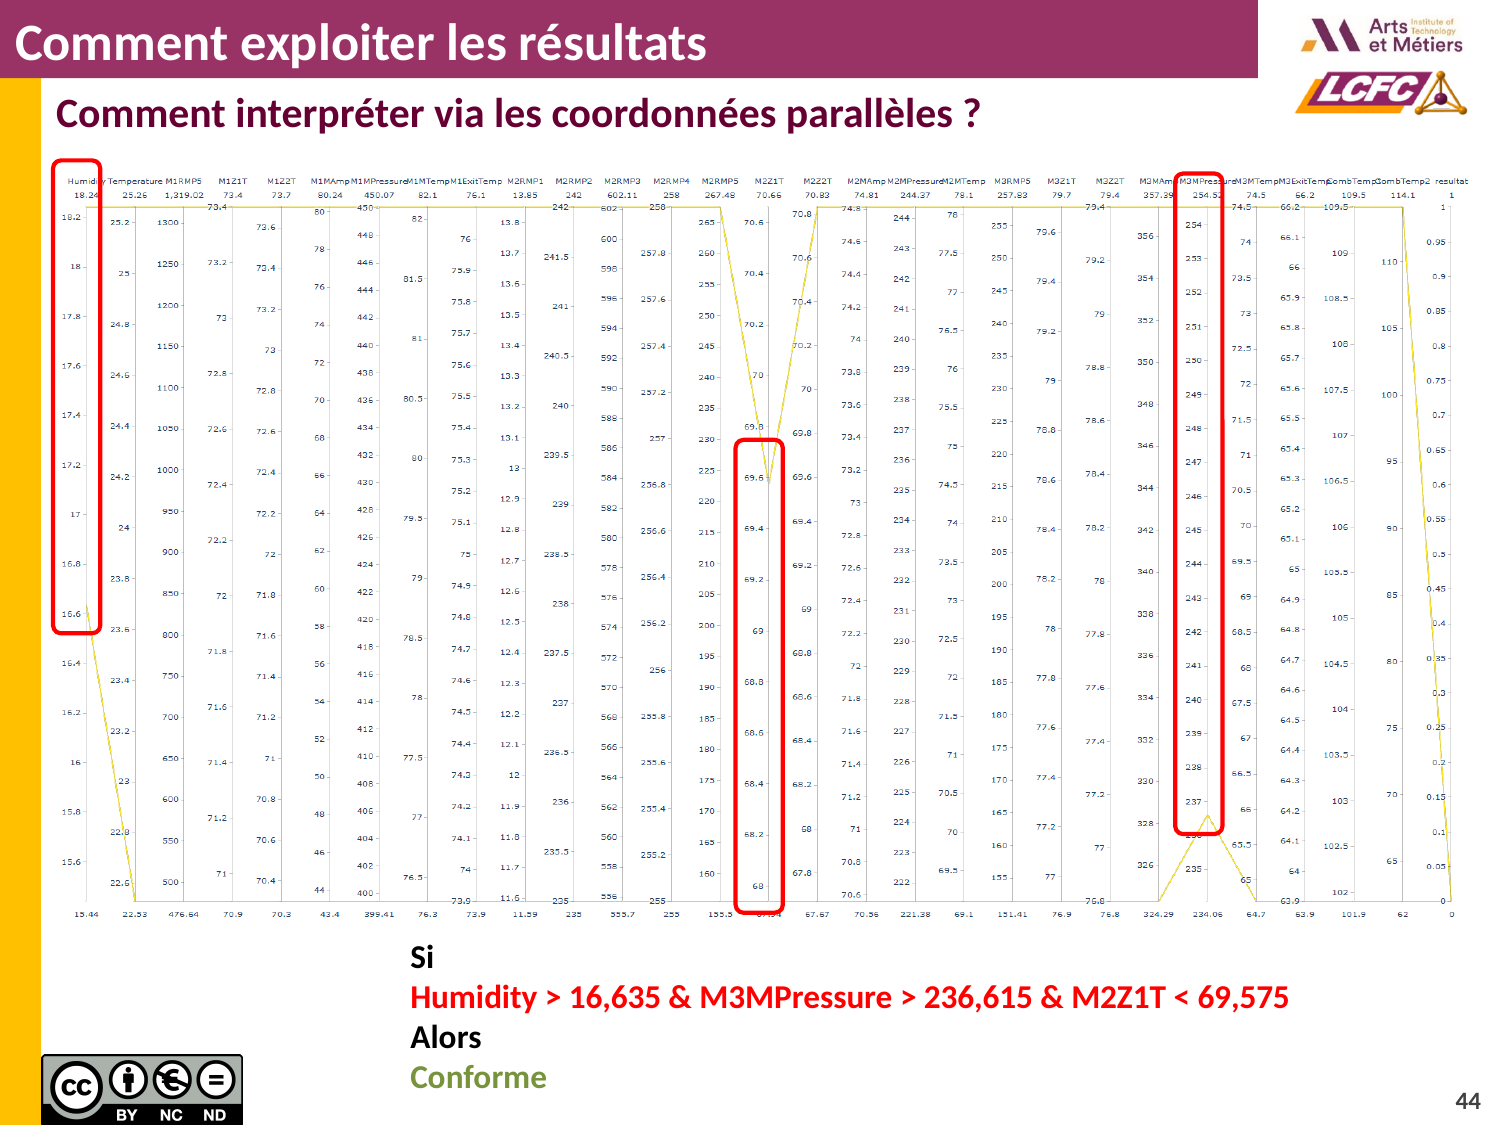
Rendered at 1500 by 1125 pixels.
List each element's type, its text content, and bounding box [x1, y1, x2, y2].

picture [1293, 63, 1469, 121]
picture [41, 1054, 243, 1125]
text_box Si Humidity > 16,635 & M3MPressure > 236,615 & M2Z1T < 69,575 Alors Conforme [395, 937, 1366, 1103]
title Comment exploiter les résultats [0, 0, 1258, 79]
slide_number 44 [1146, 1069, 1497, 1125]
picture [1299, 15, 1463, 53]
text_box Comment interpréter via les coordonnées parallèles ? [41, 78, 1034, 144]
picture [40, 160, 1478, 929]
